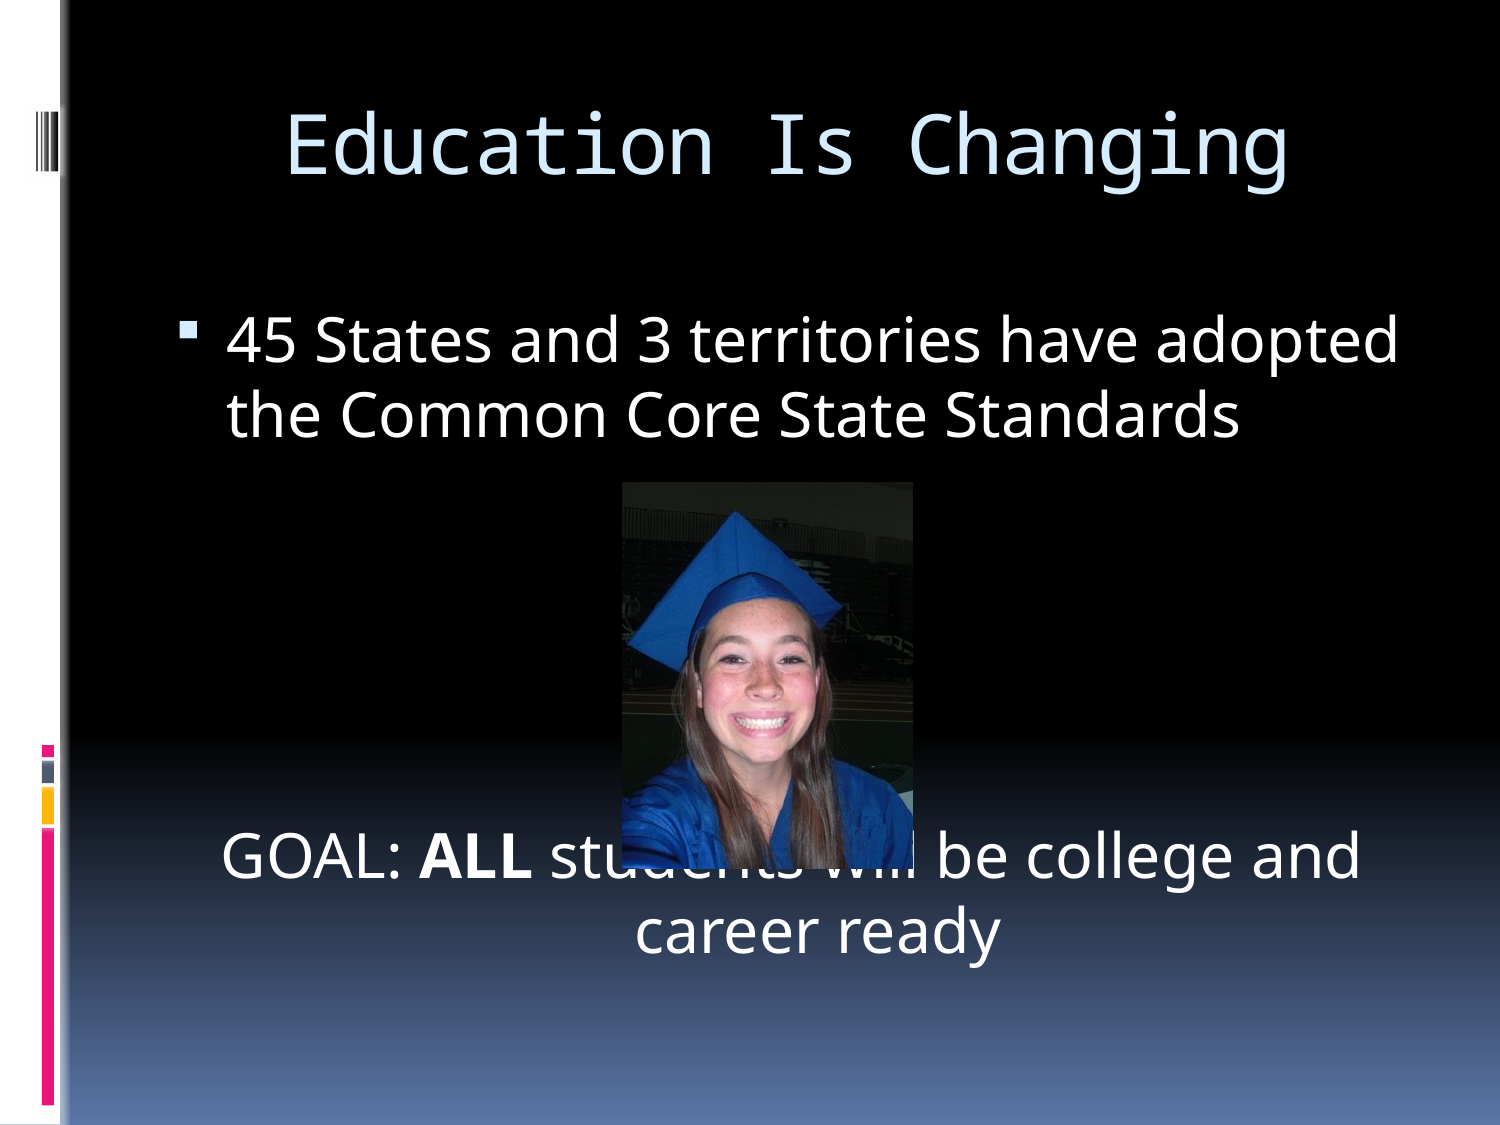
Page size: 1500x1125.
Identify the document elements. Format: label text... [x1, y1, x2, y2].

list 45 States and 3 territories have adopted the Common Core State Standards GOAL: ALL students will be college and career ready [149, 292, 1426, 1043]
picture [622, 482, 913, 870]
title Education Is Changing [150, 84, 1425, 235]
